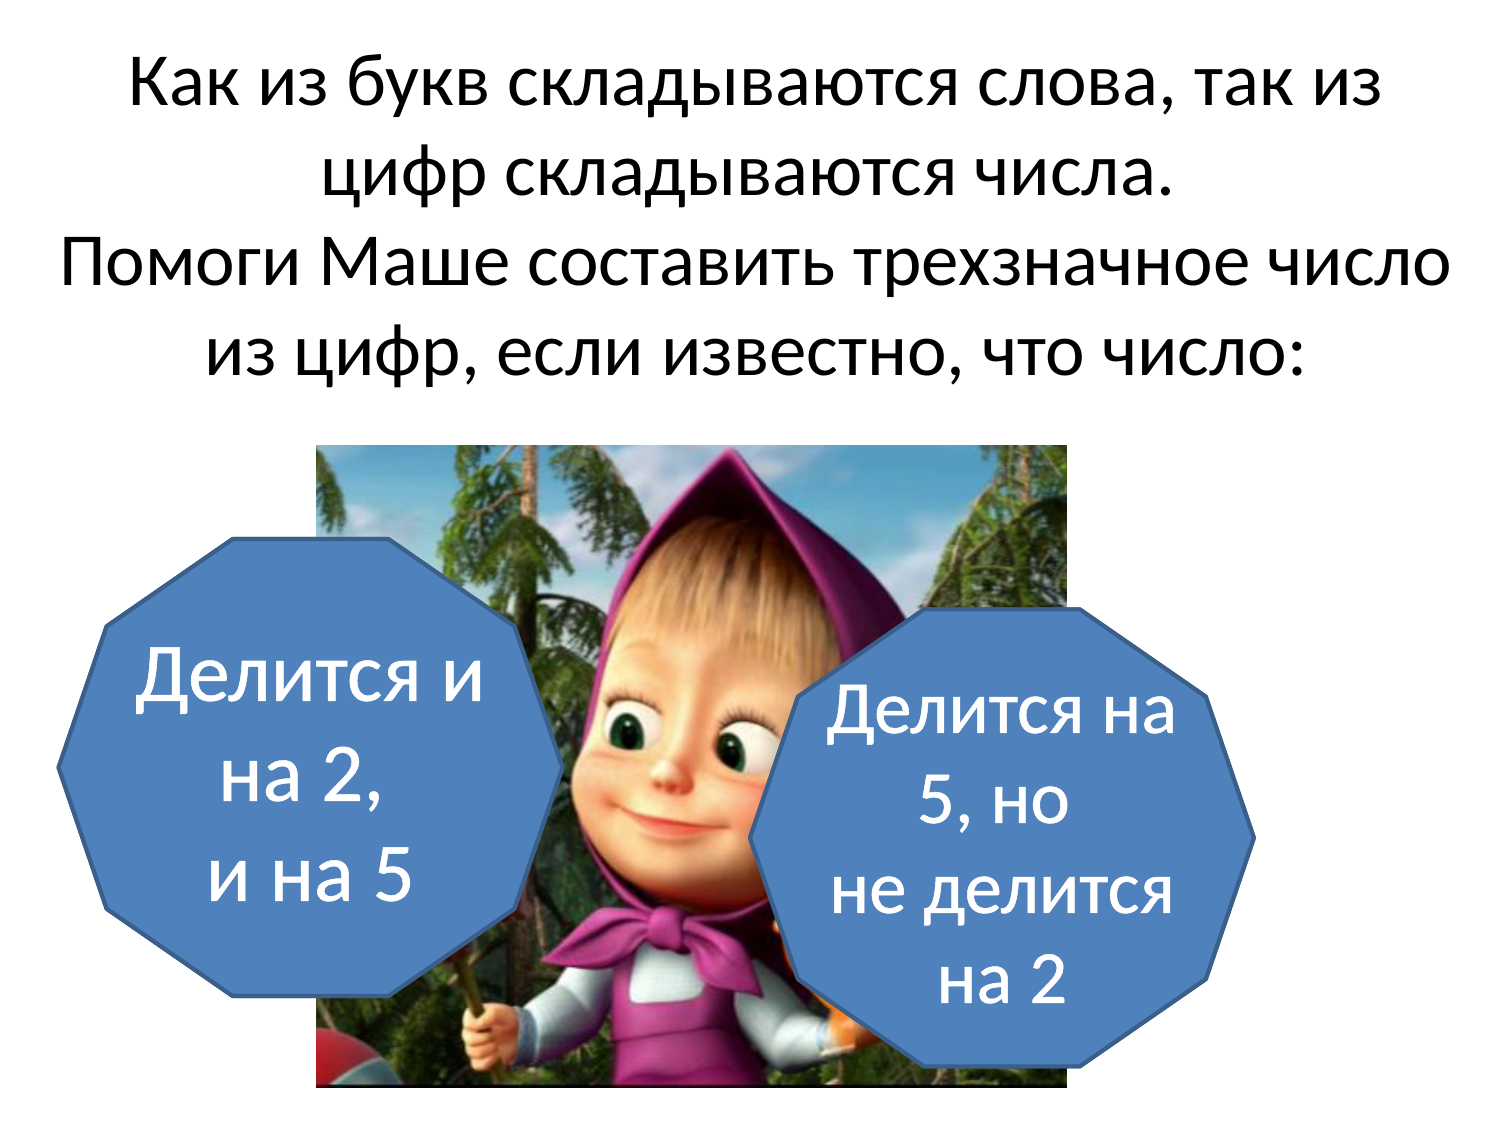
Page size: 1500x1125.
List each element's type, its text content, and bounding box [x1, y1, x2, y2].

text_box Делится на 5, но не делится на 2 [1072, 607, 1256, 1069]
picture [316, 445, 1067, 1088]
title Как из букв складываются слова, так из цифр складываются числа. Помоги Маше составить трехзначное число из цифр, если известно, что число: [35, 11, 1479, 411]
text_box Делится и на 2, и на 5 [56, 536, 311, 999]
